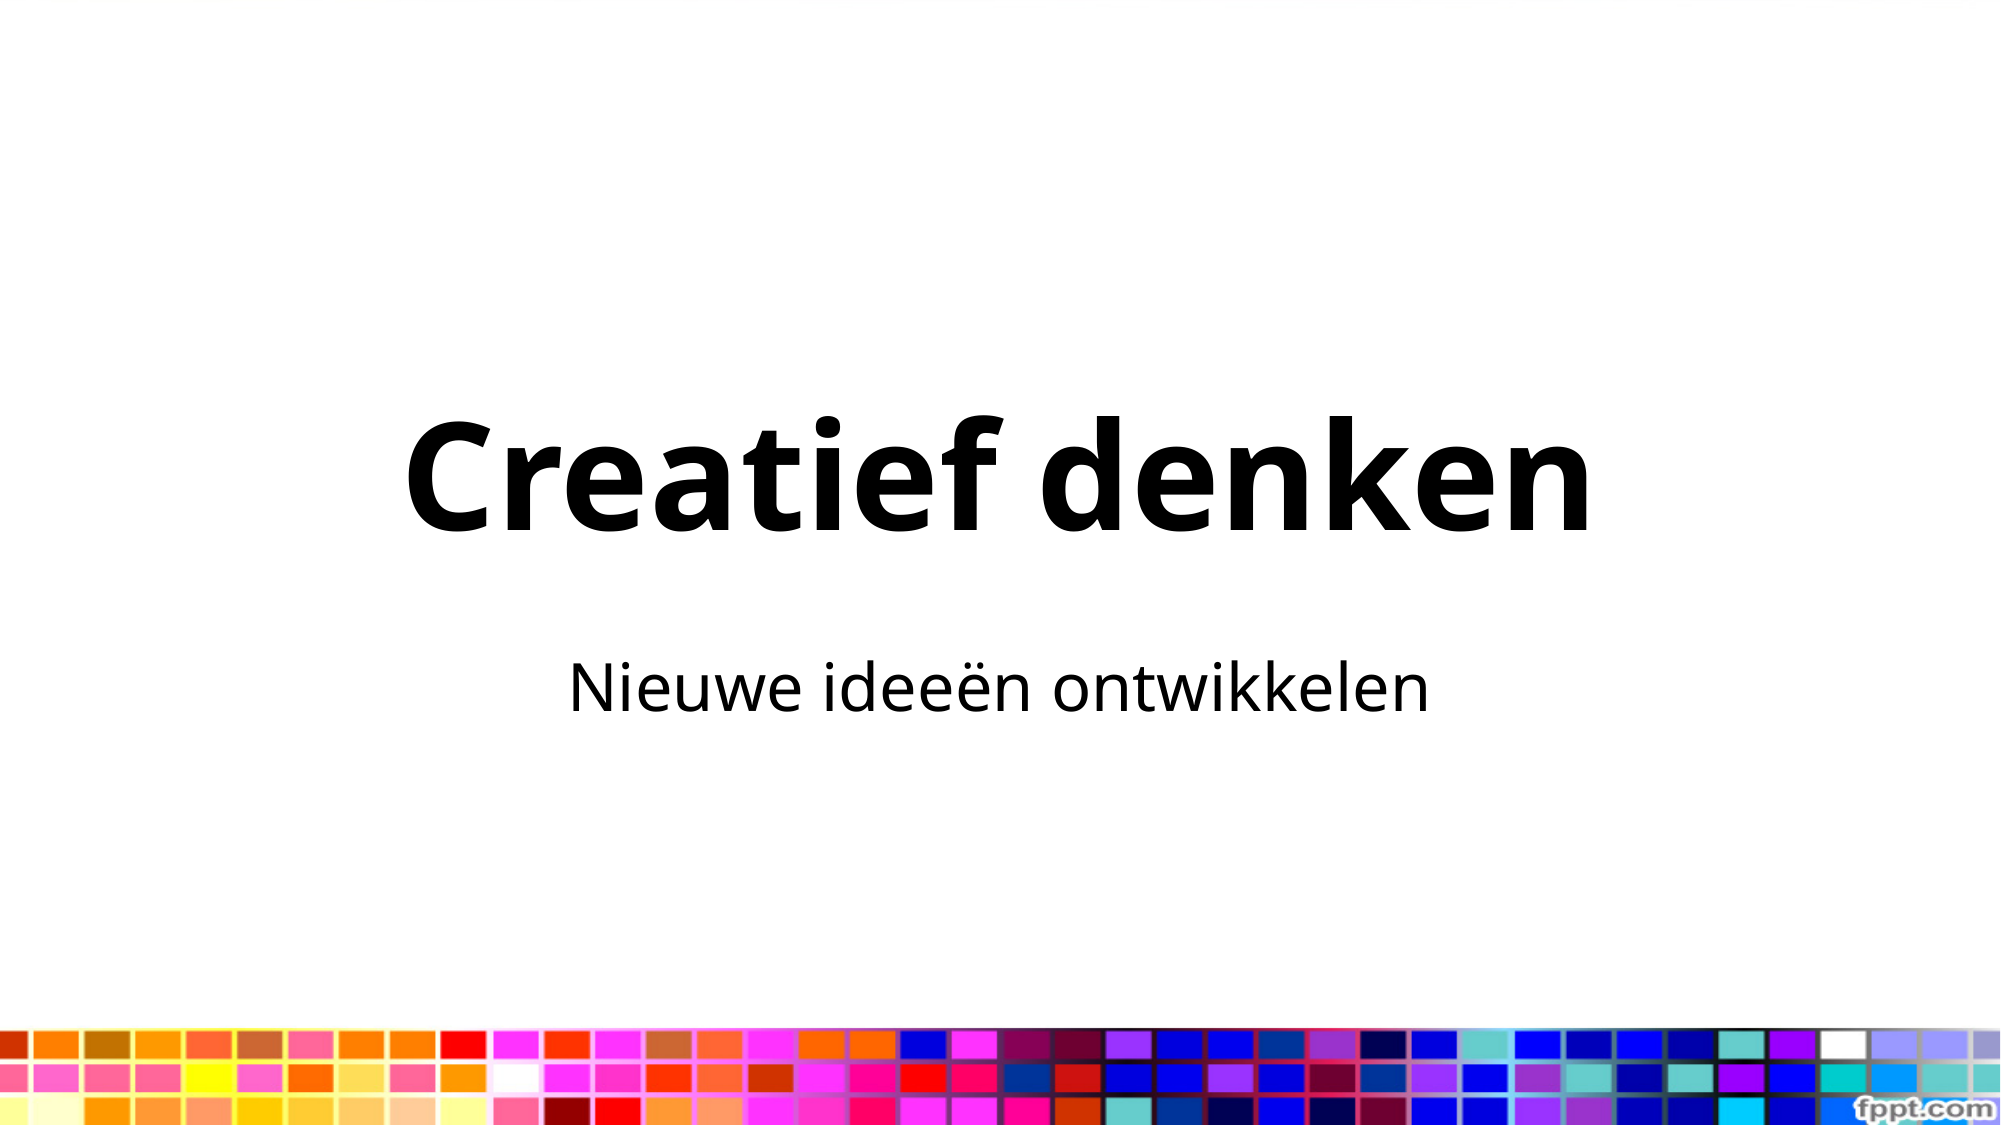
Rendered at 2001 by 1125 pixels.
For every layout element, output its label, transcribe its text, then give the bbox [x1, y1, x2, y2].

subtitle Nieuwe ideeën ontwikkelen [300, 637, 1700, 925]
title Creatief denken [150, 349, 1850, 591]
picture [0, 0, 2001, 1125]
